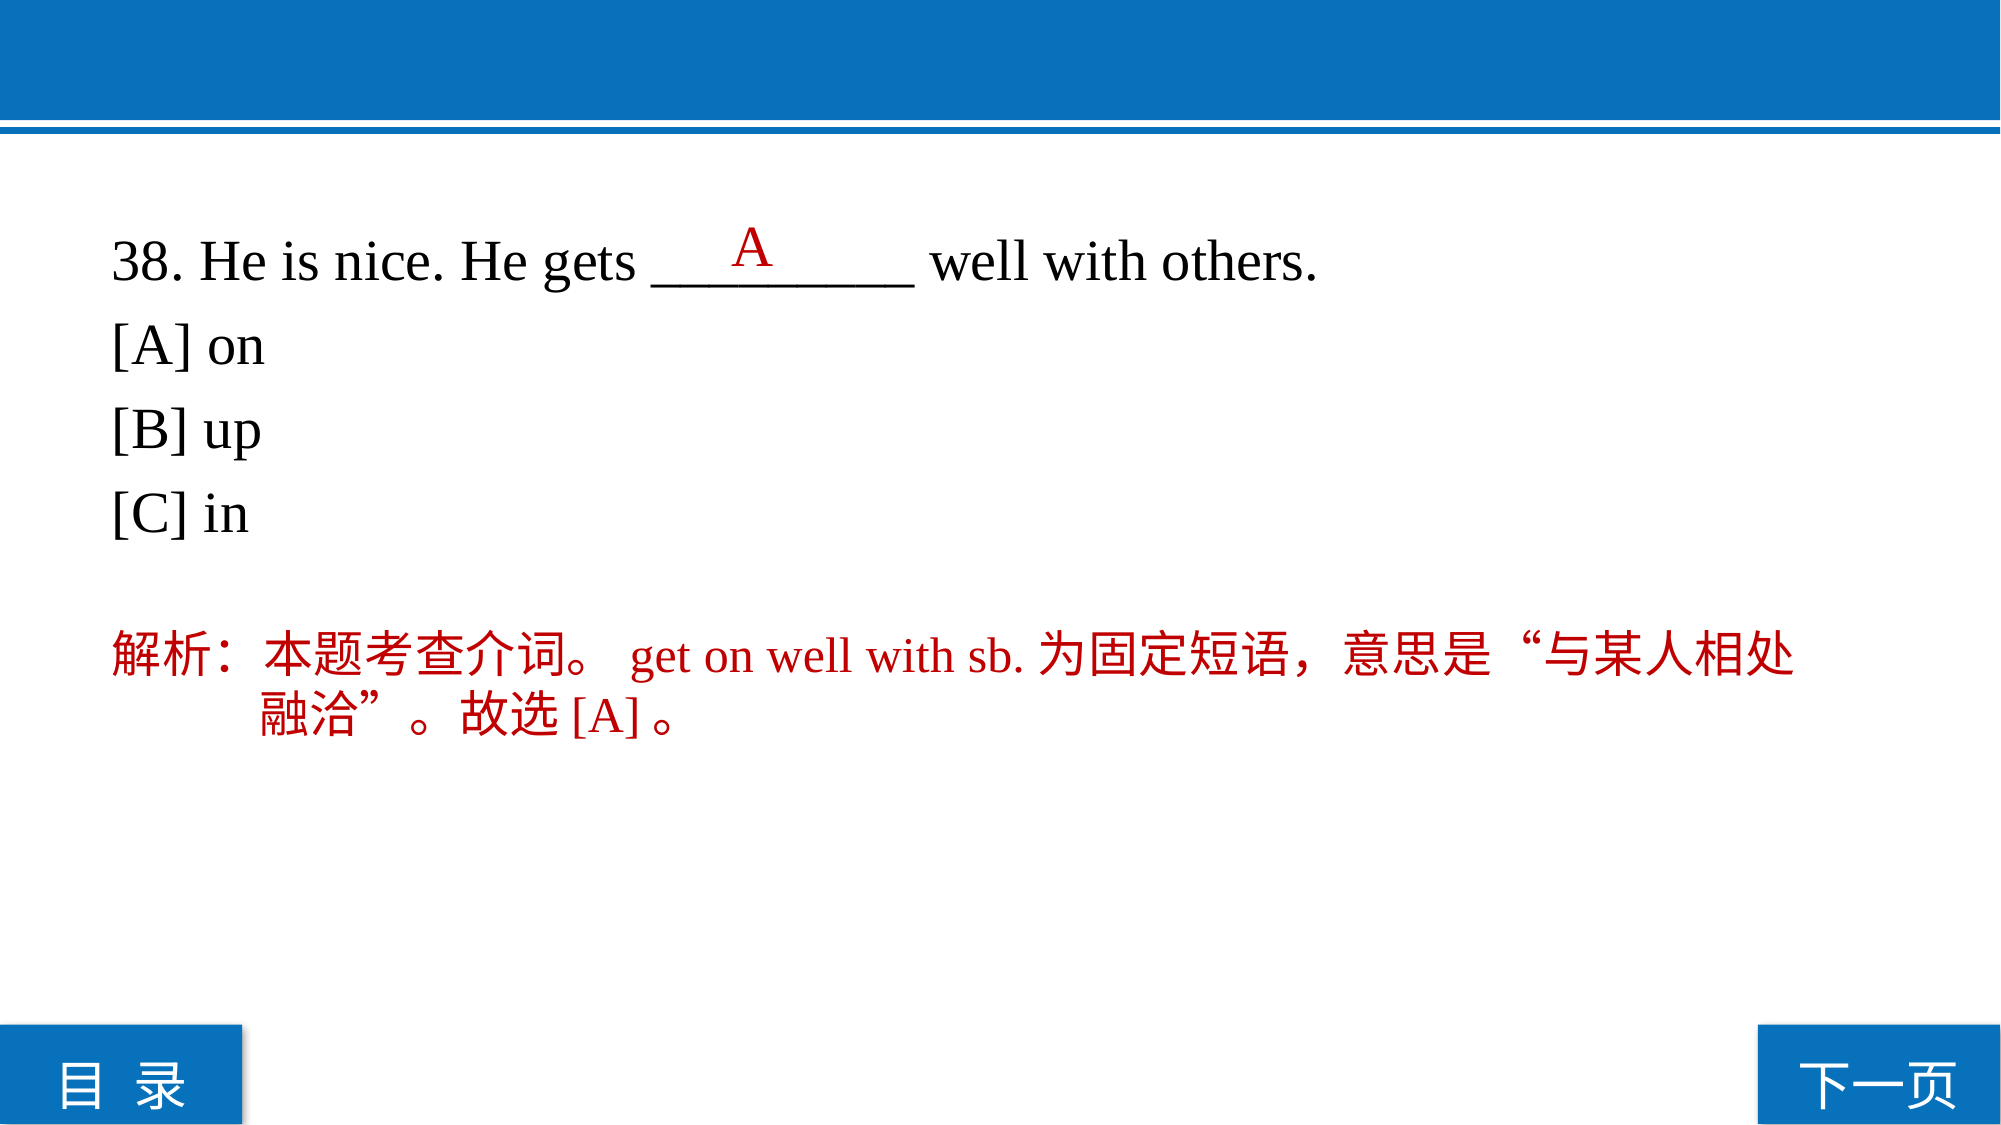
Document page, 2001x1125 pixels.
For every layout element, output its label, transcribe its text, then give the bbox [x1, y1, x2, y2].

text_box A [686, 201, 820, 286]
text_box 解析：本题考查介词。get on well with sb.为固定短语，意思是“与某人相处融洽”。故选[A]。 [96, 615, 1811, 750]
text_box 38. He is nice. He gets _________ well with others. [A] on [B] up [C] in [96, 200, 1877, 552]
